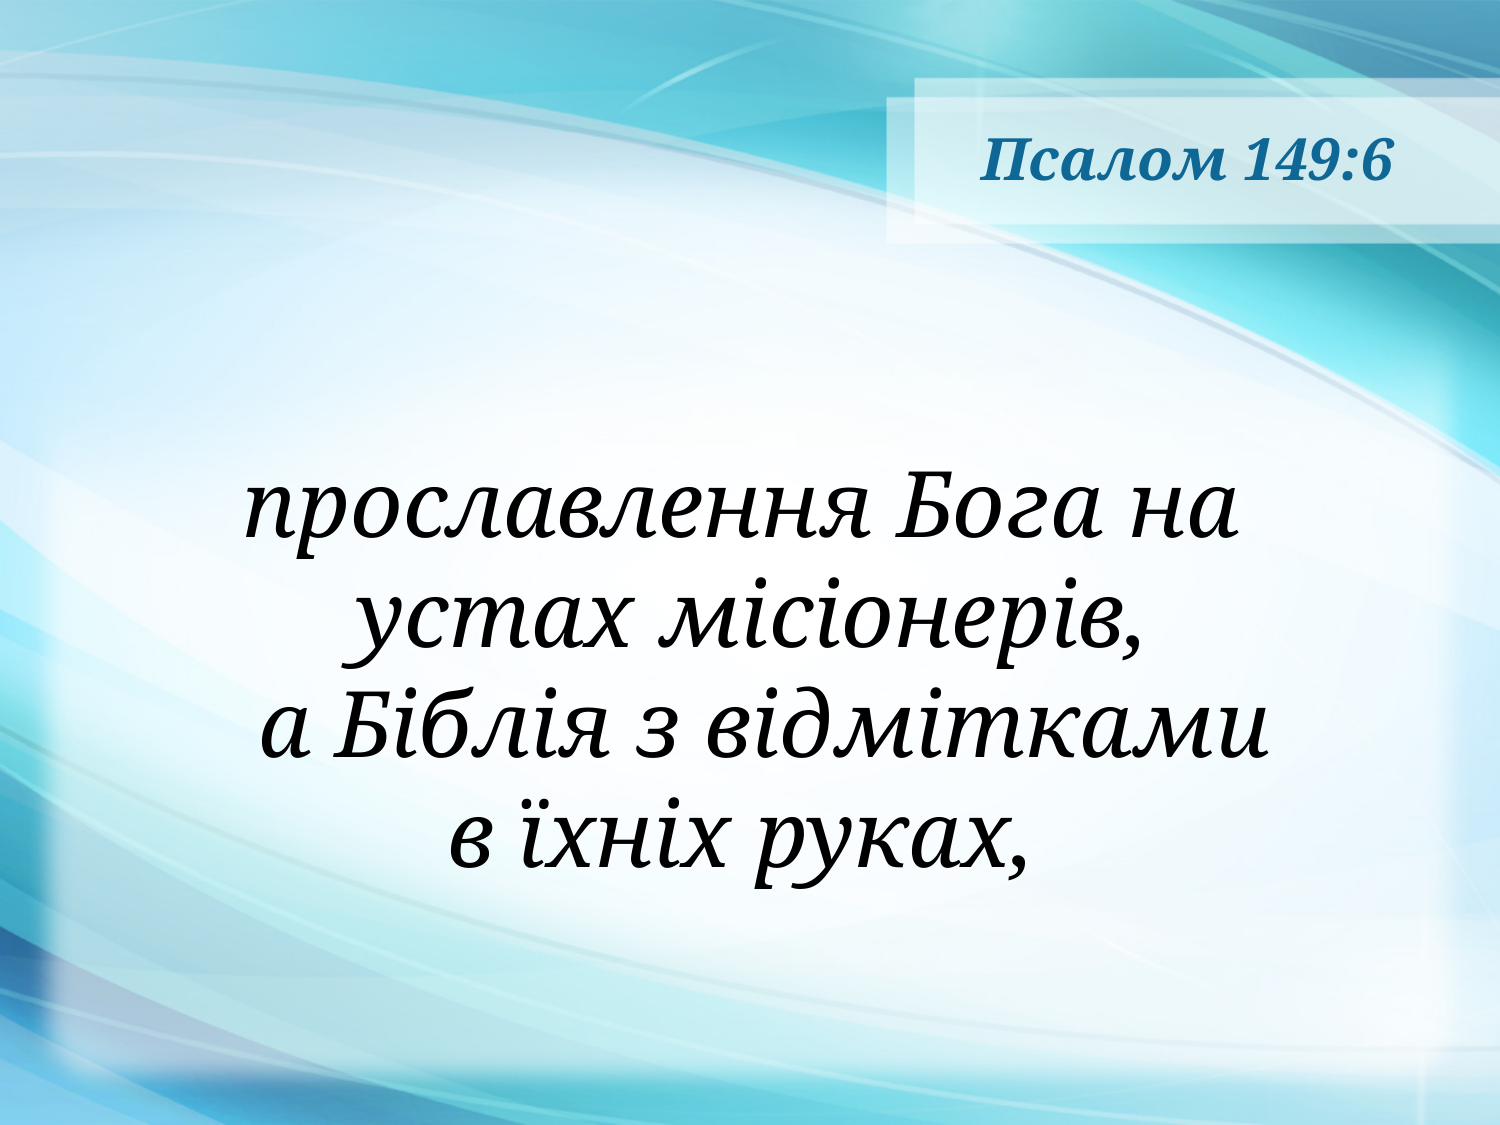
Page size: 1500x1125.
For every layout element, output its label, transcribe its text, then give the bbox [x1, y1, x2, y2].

text_box прославлення Бога на устах місіонерів, а Біблія з відмітками в їхніх руках, [94, 338, 1412, 894]
title Псалом 149:6 [938, 113, 1437, 200]
picture [0, 0, 1500, 1125]
